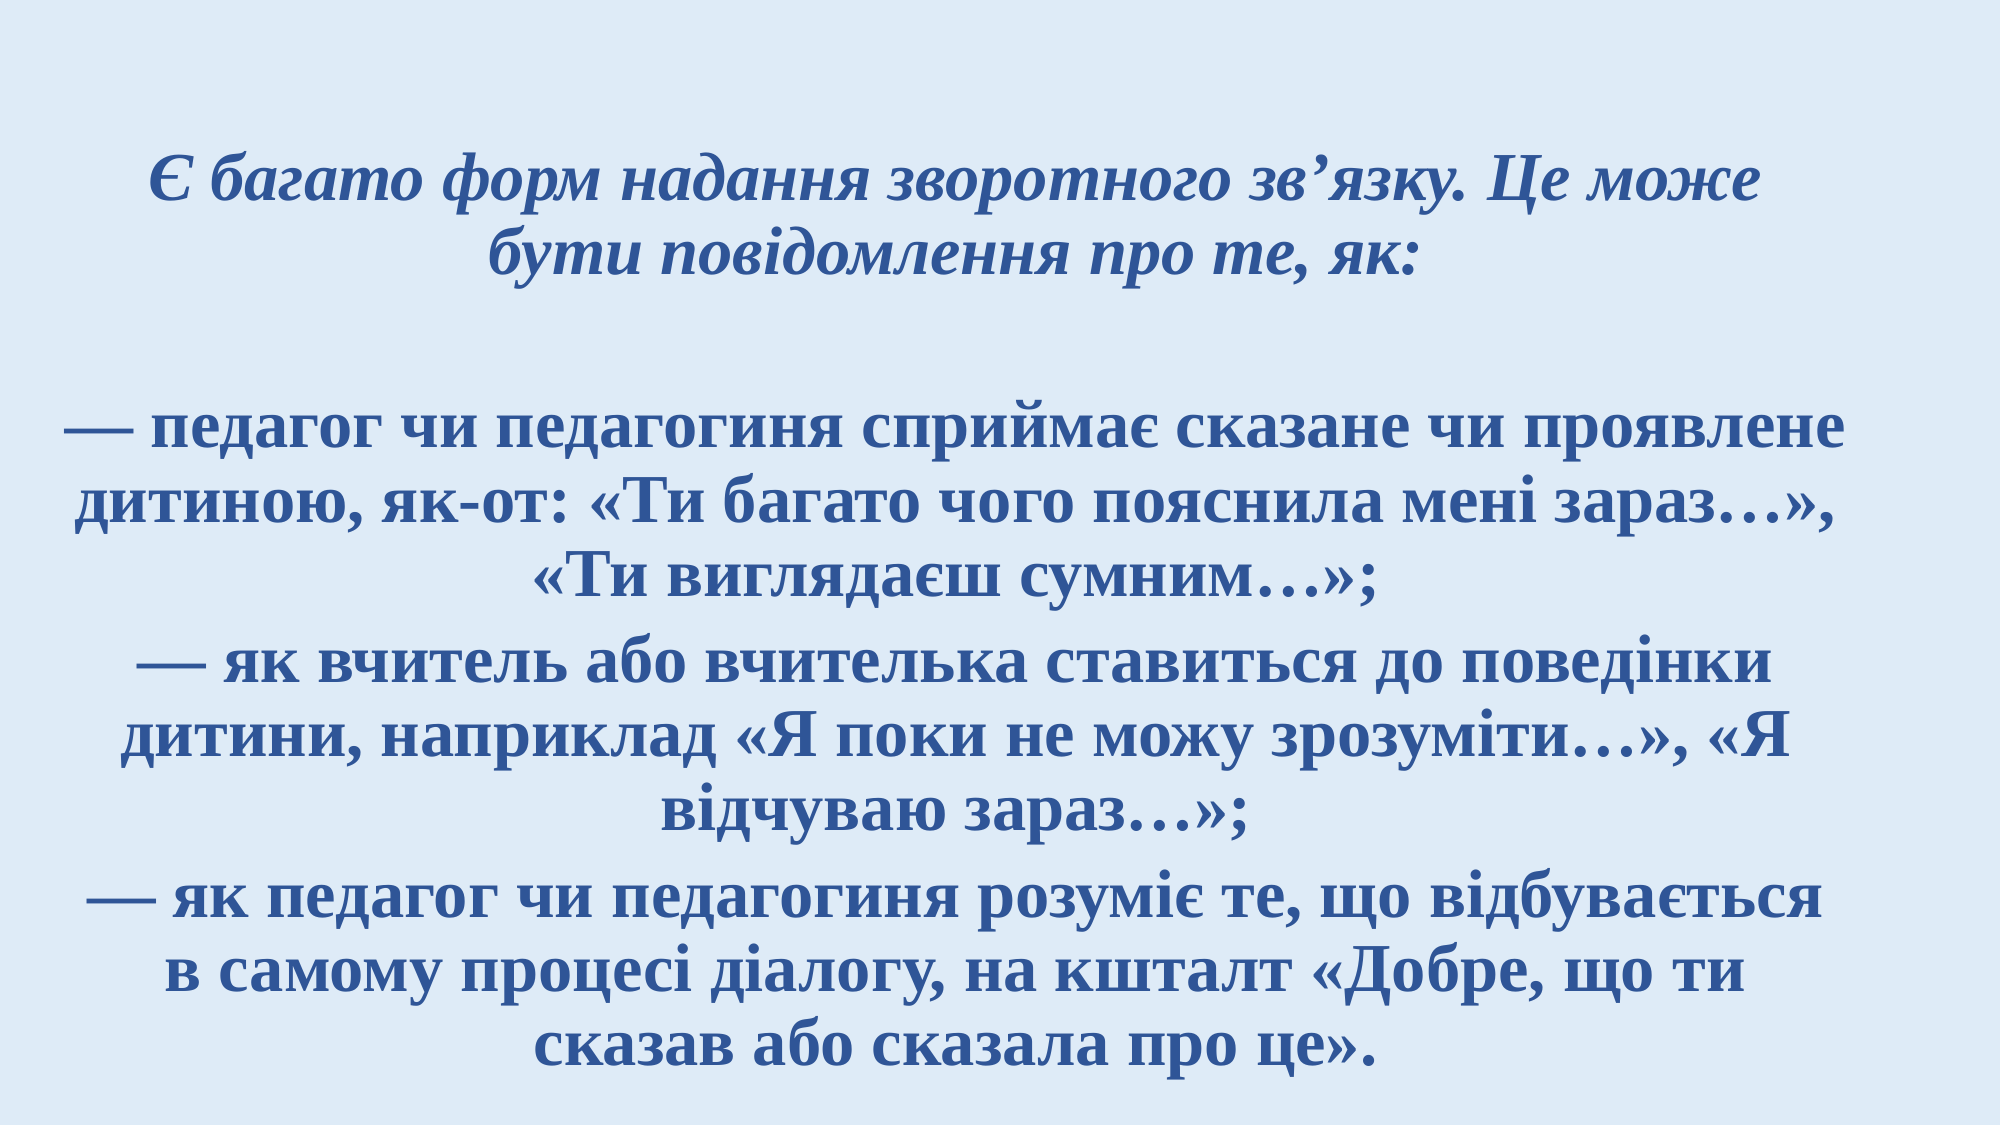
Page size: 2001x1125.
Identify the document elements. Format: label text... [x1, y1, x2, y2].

list Є багато форм надання зворотного зв’язку. Це може бути повідомлення про те, як: — педагог чи педагогиня сприймає сказане чи проявлене дитиною, як-от: «Ти багато чого пояснила мені зараз…», «Ти виглядаєш сумним…»; — як вчитель або вчителька ставиться до поведінки дитини, наприклад «Я поки не можу зрозуміти…», «Я відчуваю зараз…»; — як педагог чи педагогиня розуміє те, що відбувається в самому процесі діалогу, на кшталт «Добре, що ти сказав або сказала про це». [49, 38, 1863, 1097]
